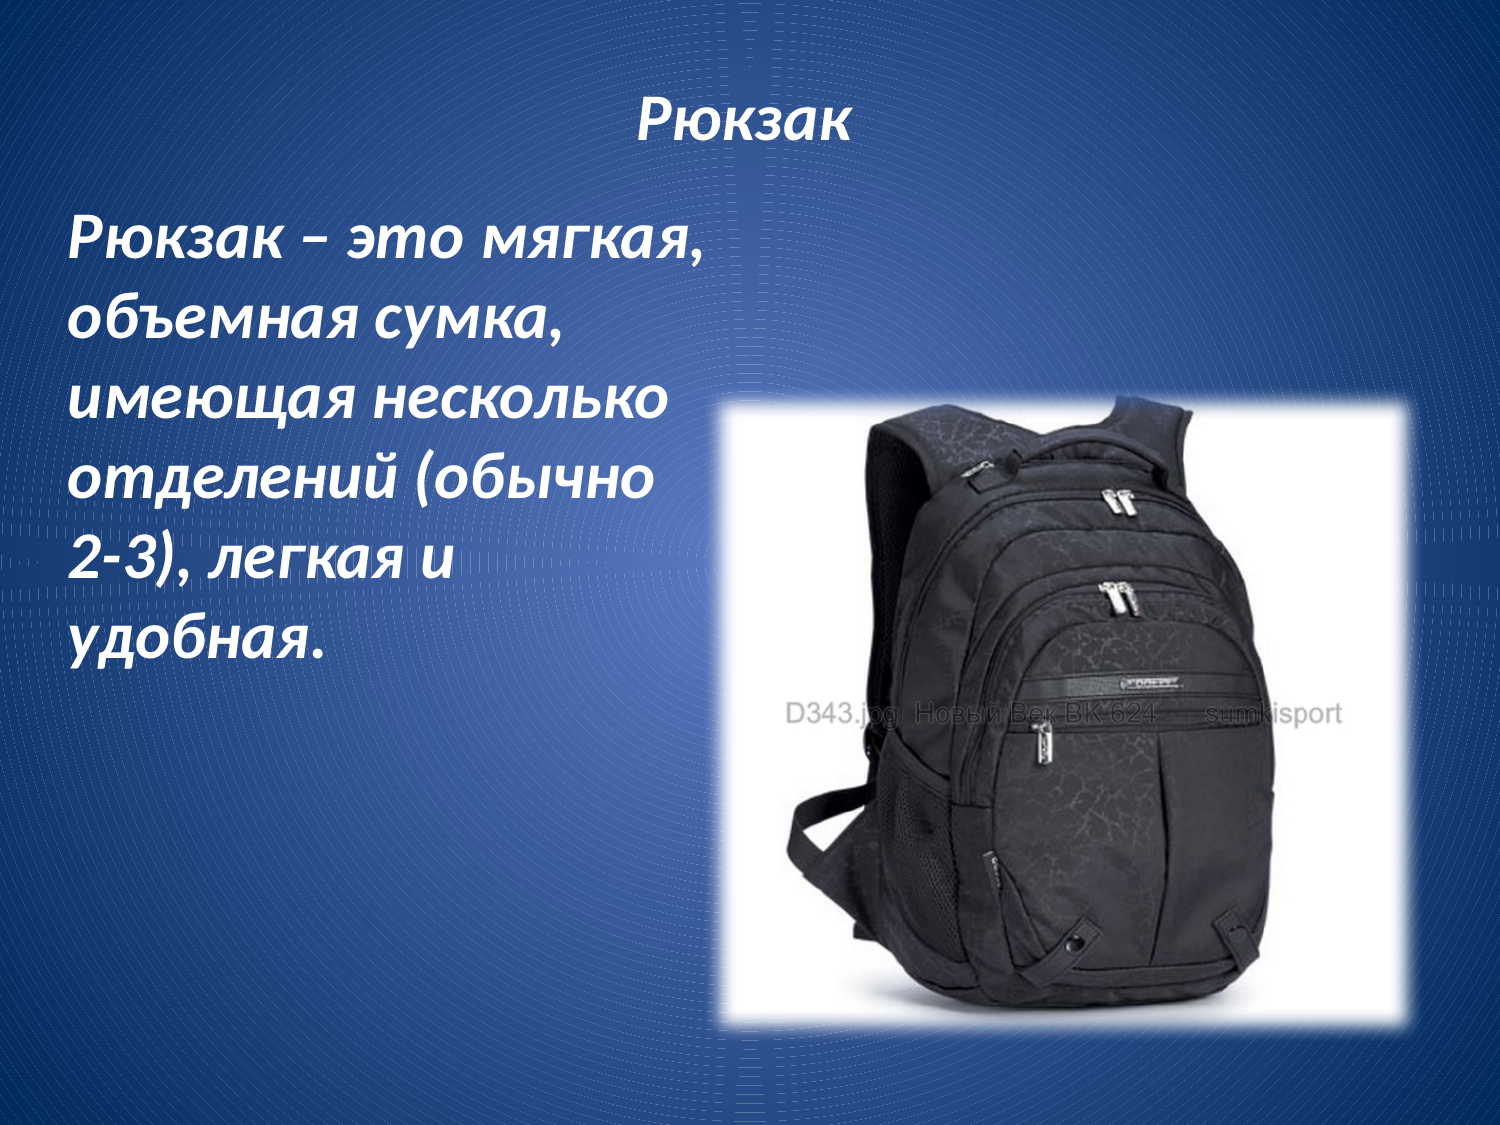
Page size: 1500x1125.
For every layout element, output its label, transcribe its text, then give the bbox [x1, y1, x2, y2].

text_box Рюкзак [621, 66, 867, 161]
picture [702, 385, 1424, 1044]
text_box Рюкзак – это мягкая, объемная сумка, имеющая несколько отделений (обычно 2-3), легкая и удобная. [53, 184, 739, 679]
